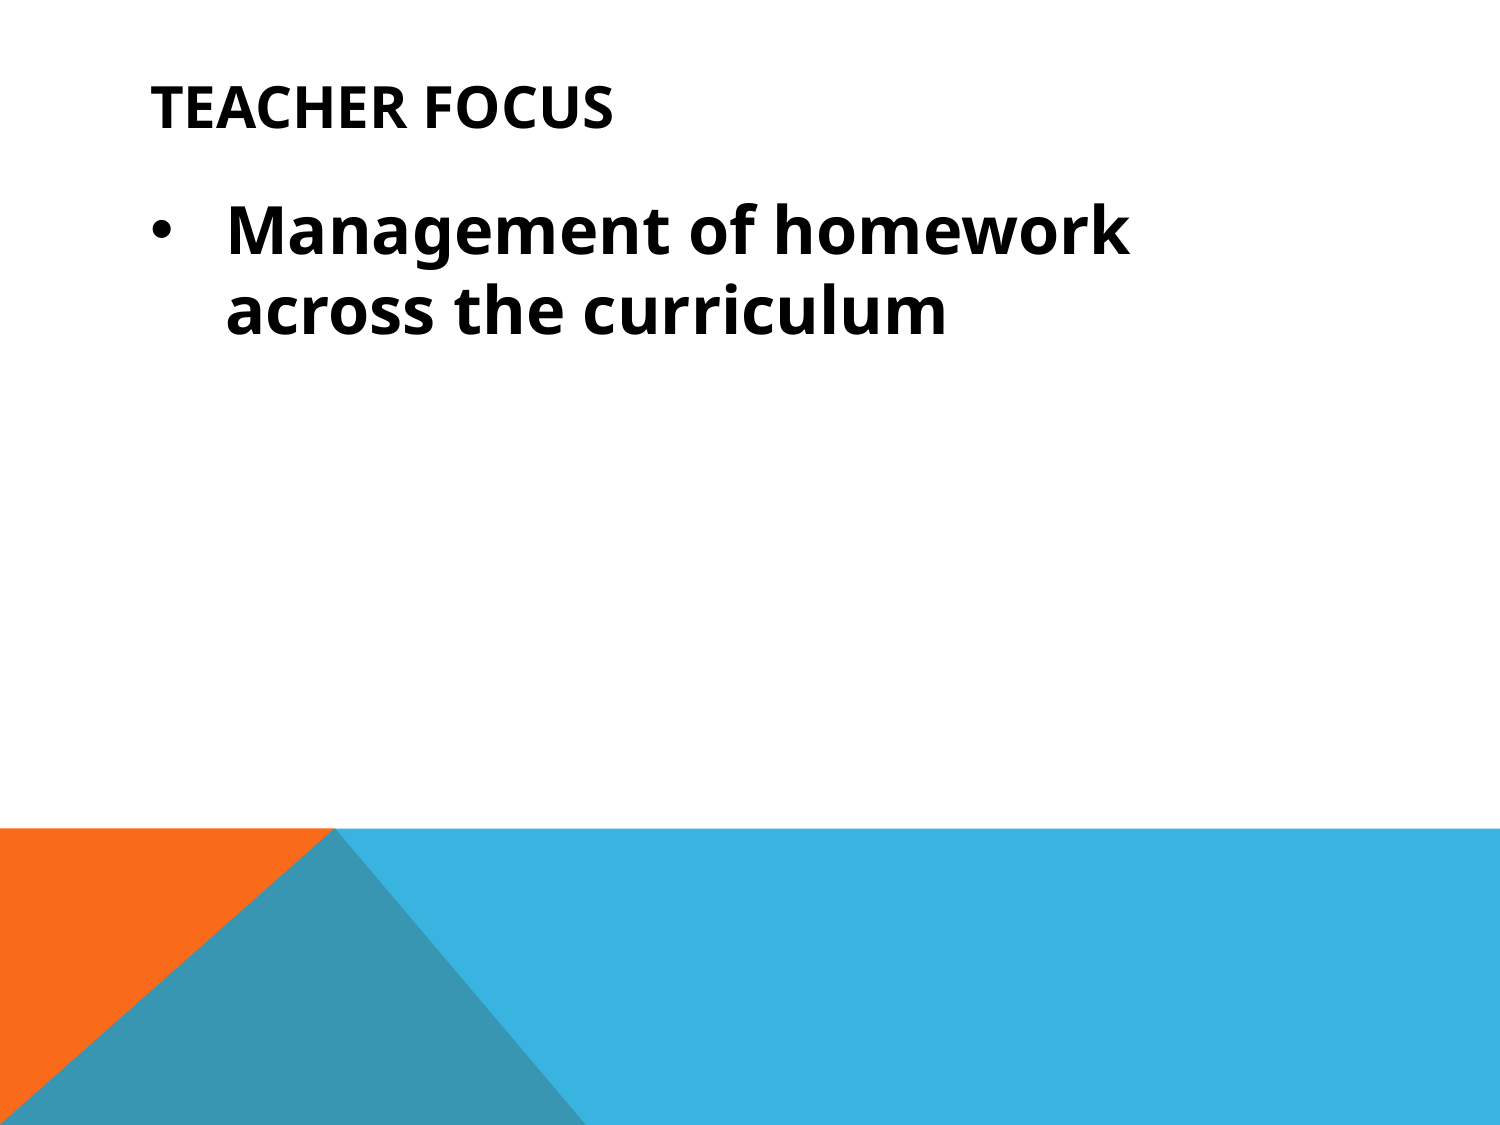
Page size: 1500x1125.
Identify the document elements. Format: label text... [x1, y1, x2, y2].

title TEACHER FOCUS [135, 60, 1369, 150]
list Management of homework across the curriculum [135, 180, 1369, 768]
